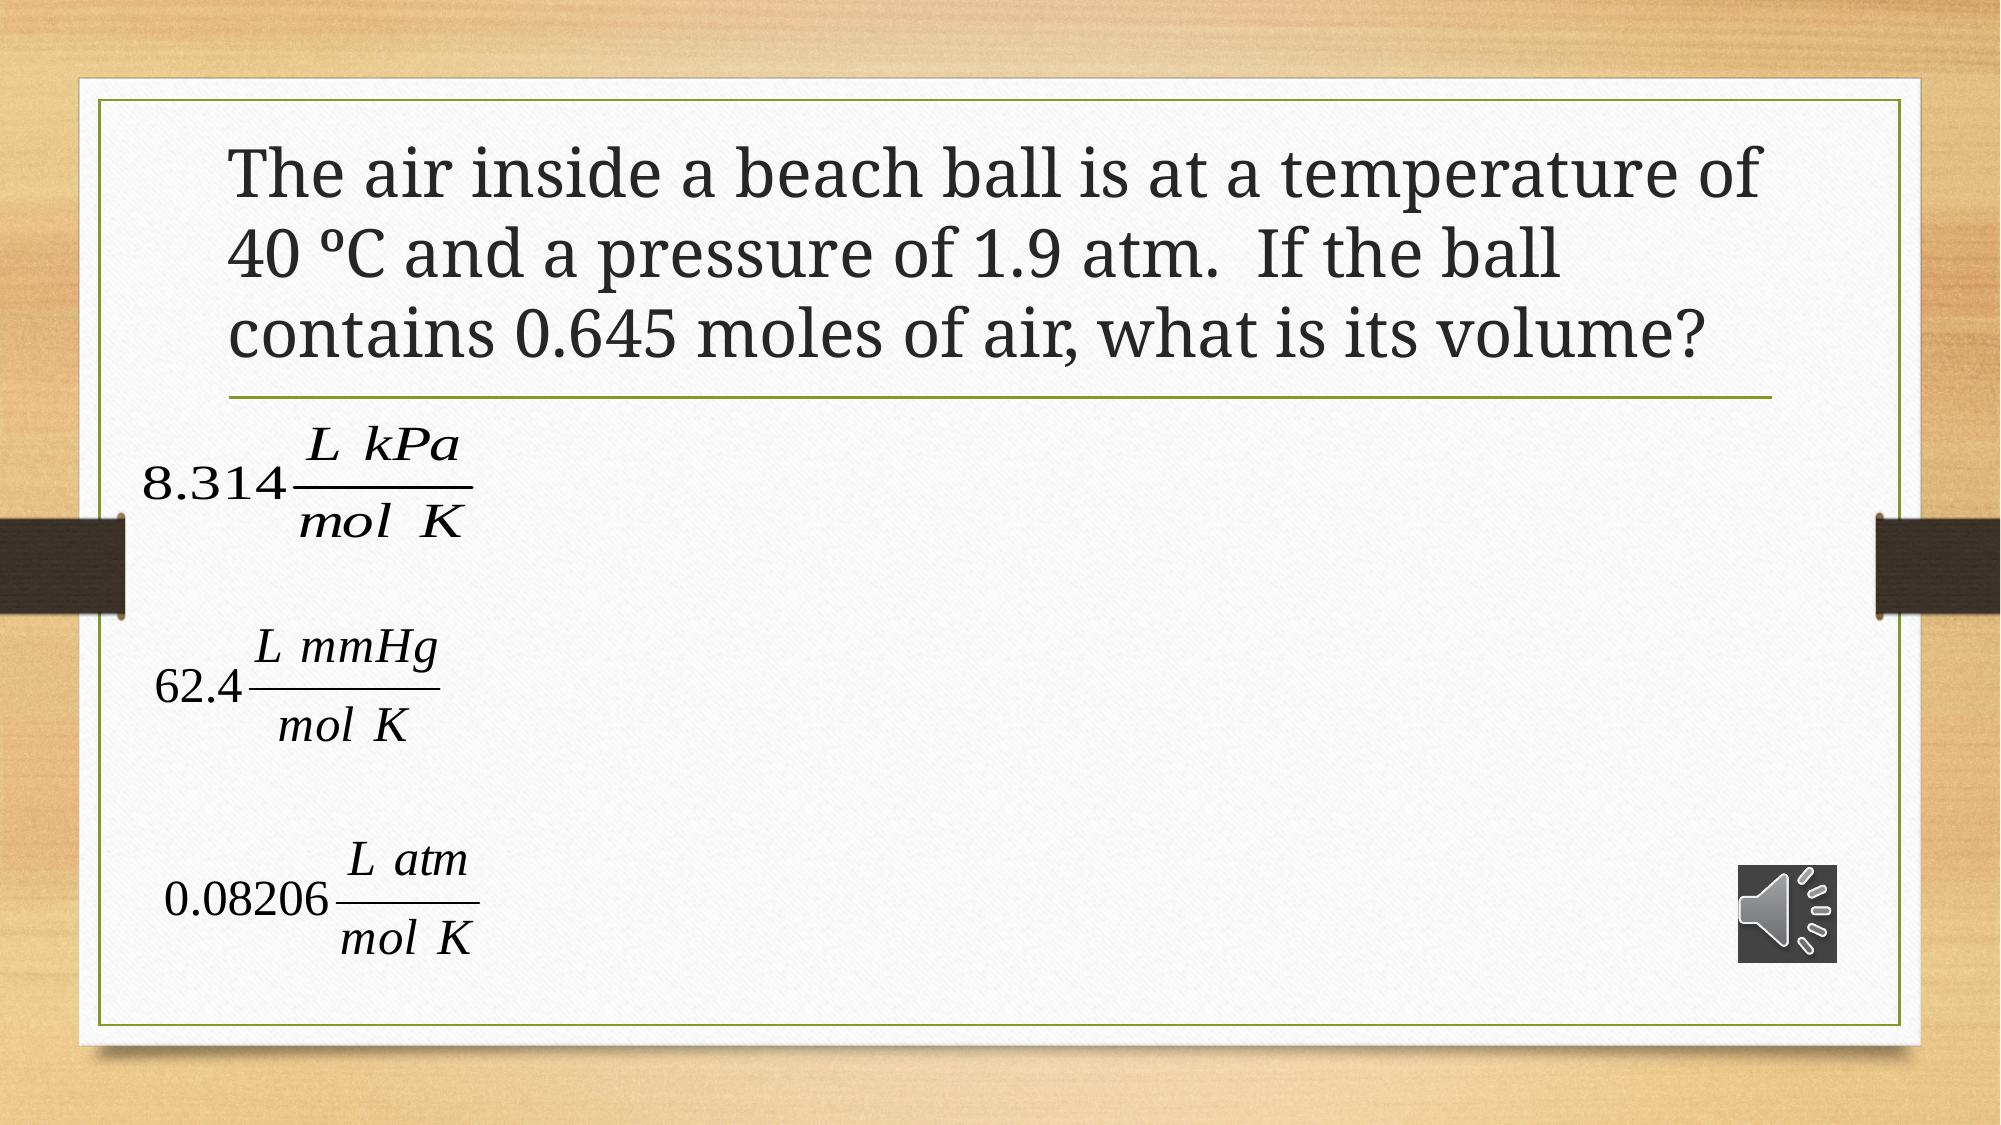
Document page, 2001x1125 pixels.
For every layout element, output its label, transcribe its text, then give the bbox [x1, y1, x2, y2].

picture [0, 0, 2001, 1125]
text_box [134, 413, 486, 566]
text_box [147, 613, 451, 769]
list The air inside a beach ball is at a temperature of 40 ºC and a pressure of 1.9 atm. If the ball contains 0.645 moles of air, what is its volume? [212, 123, 1788, 928]
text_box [156, 826, 489, 984]
